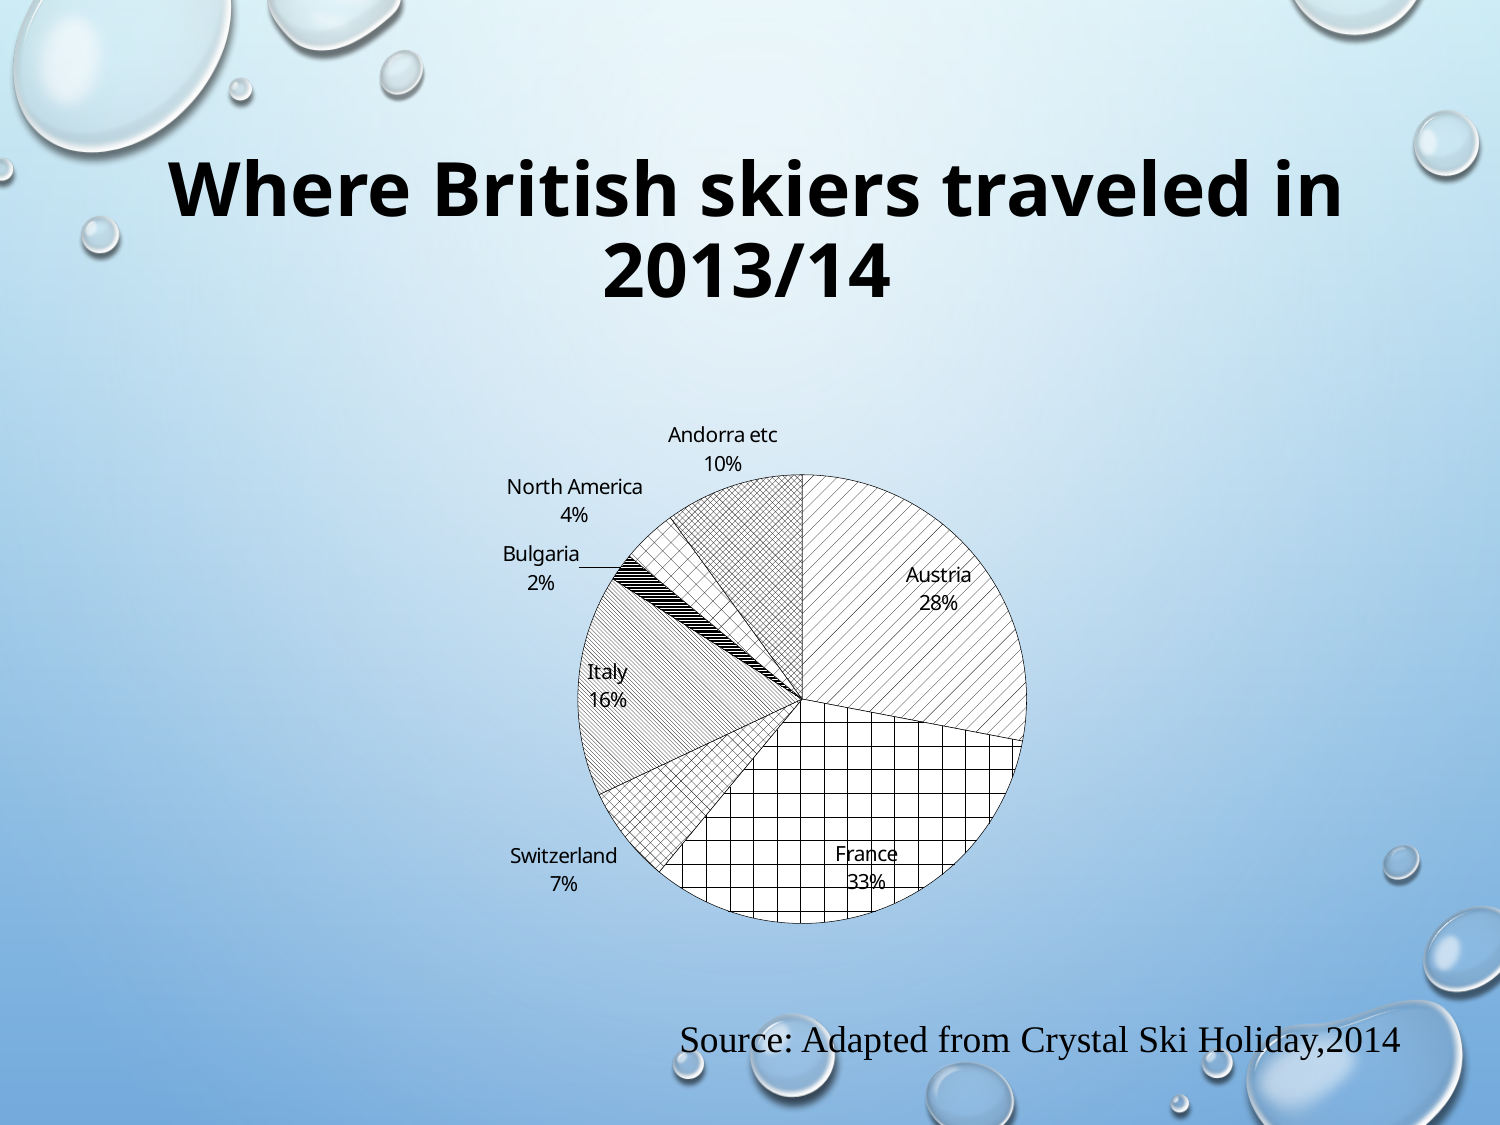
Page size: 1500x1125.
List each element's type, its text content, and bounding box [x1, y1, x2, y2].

title Where British skiers traveled in 2013/14 [112, 101, 1403, 364]
text_box Source: Adapted from Crystal Ski Holiday,2014 [664, 1007, 1425, 1067]
chart [112, 404, 1388, 951]
picture [0, 0, 1500, 1125]
